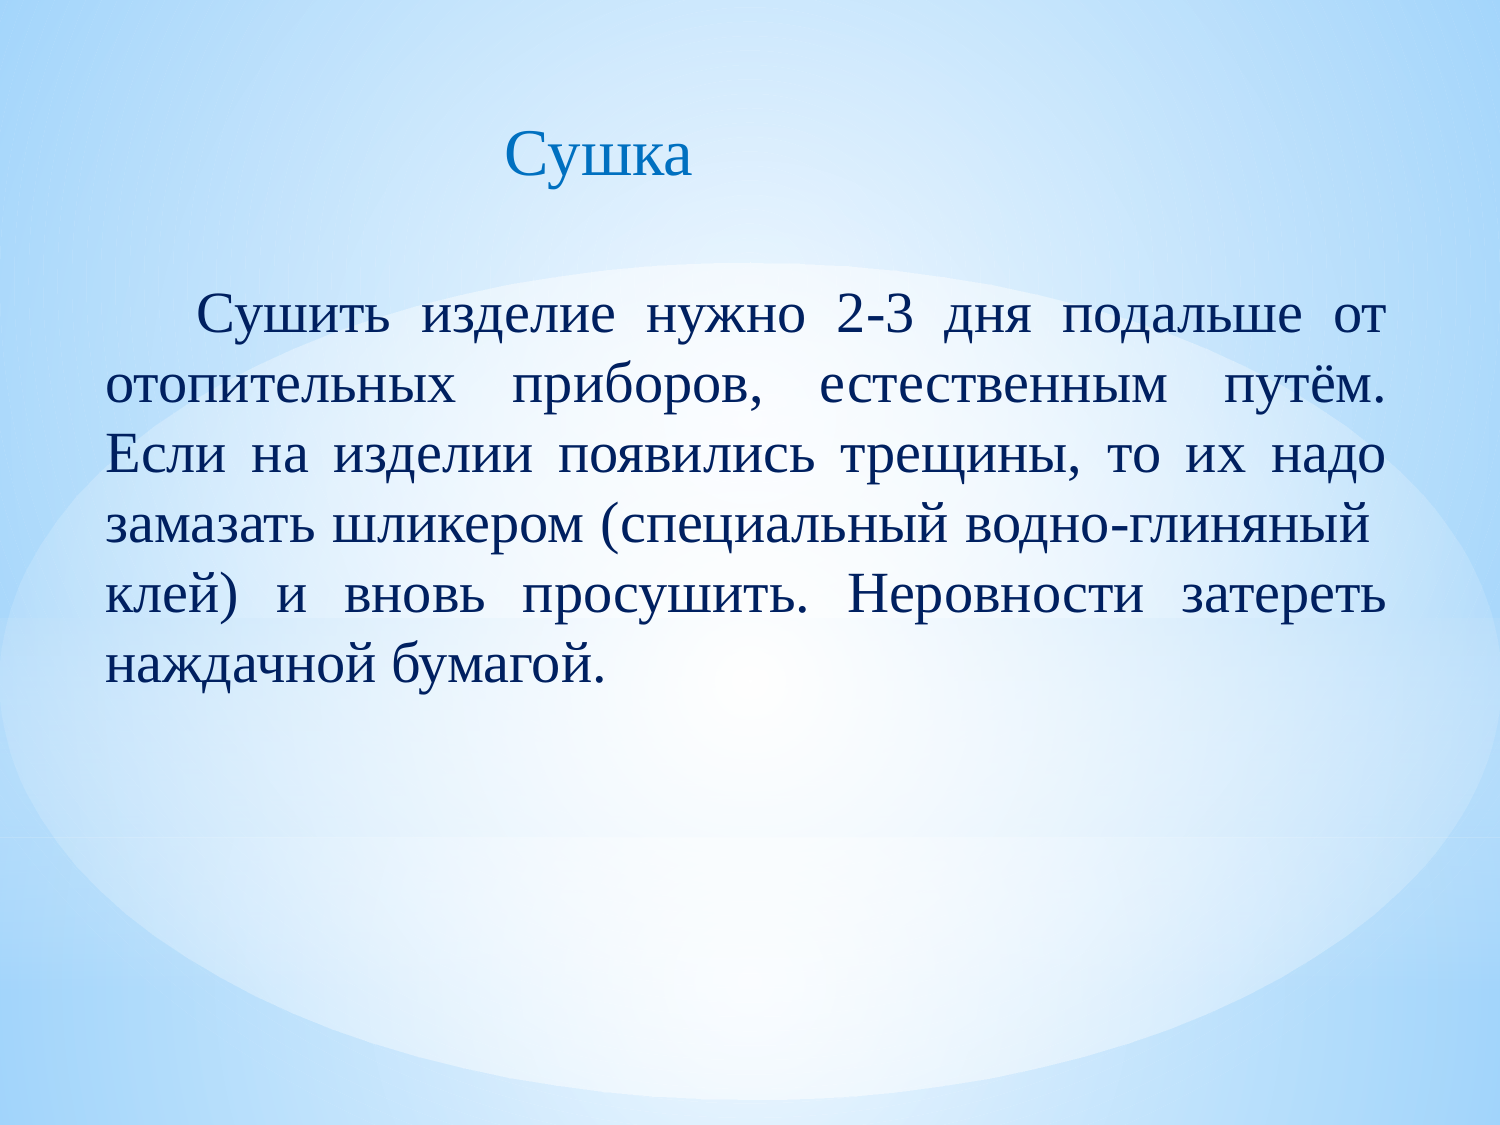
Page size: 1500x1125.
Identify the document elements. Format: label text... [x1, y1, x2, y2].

list Сушить изделие нужно 2-3 дня подальше от отопительных приборов, естественным путём. Если на изделии появились трещины, то их надо замазать шликером (специальный водно-глиняный клей) и вновь просушить. Неровности затереть наждачной бумагой. [53, 267, 1404, 1057]
text_box Сушка [490, 101, 1241, 242]
